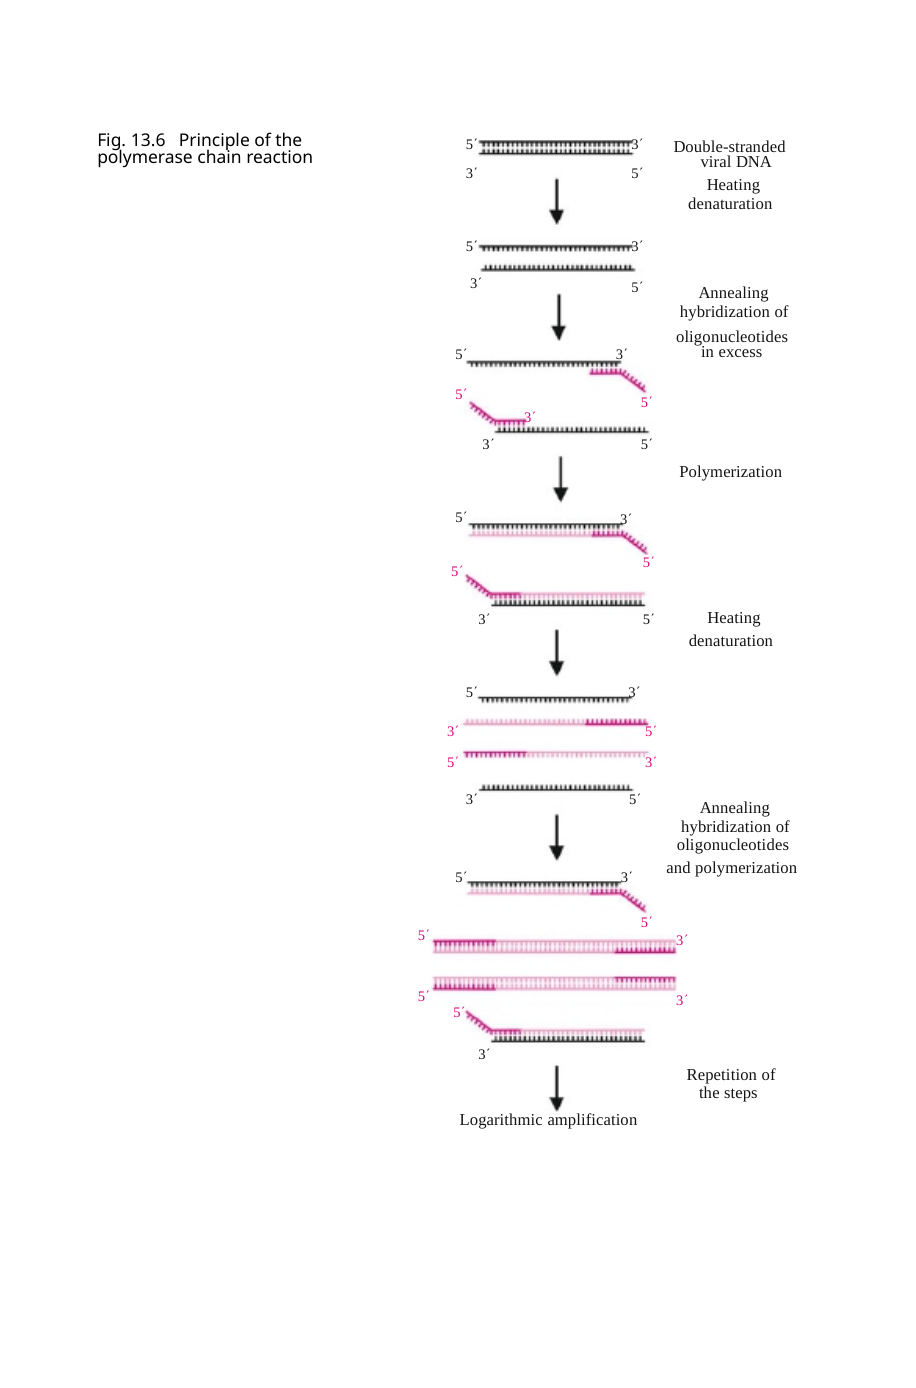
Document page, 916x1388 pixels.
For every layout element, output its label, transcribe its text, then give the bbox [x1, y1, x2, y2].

text_box Heating denaturation [688, 616, 774, 658]
text_box oligonucleotides in excess [682, 331, 789, 372]
text_box 5′ 5′ [417, 924, 423, 1012]
text_box Polymerization [682, 466, 783, 489]
text_box Annealing hybridization of oligonucleotides and polymerization [682, 806, 798, 885]
text_box Double-stranded viral DNA Heating denaturation Annealing hybridization of [680, 141, 789, 331]
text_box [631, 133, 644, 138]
text_box 3′ 3′ Repetition of the steps [682, 929, 776, 1114]
text_box Fig. 13.6 Principle of the polymerase chain reaction [97, 127, 314, 174]
picture [428, 139, 678, 1113]
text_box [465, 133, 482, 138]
text_box 5′ 5′ 3′ 5′ Logarithmic amplification [453, 1121, 655, 1141]
